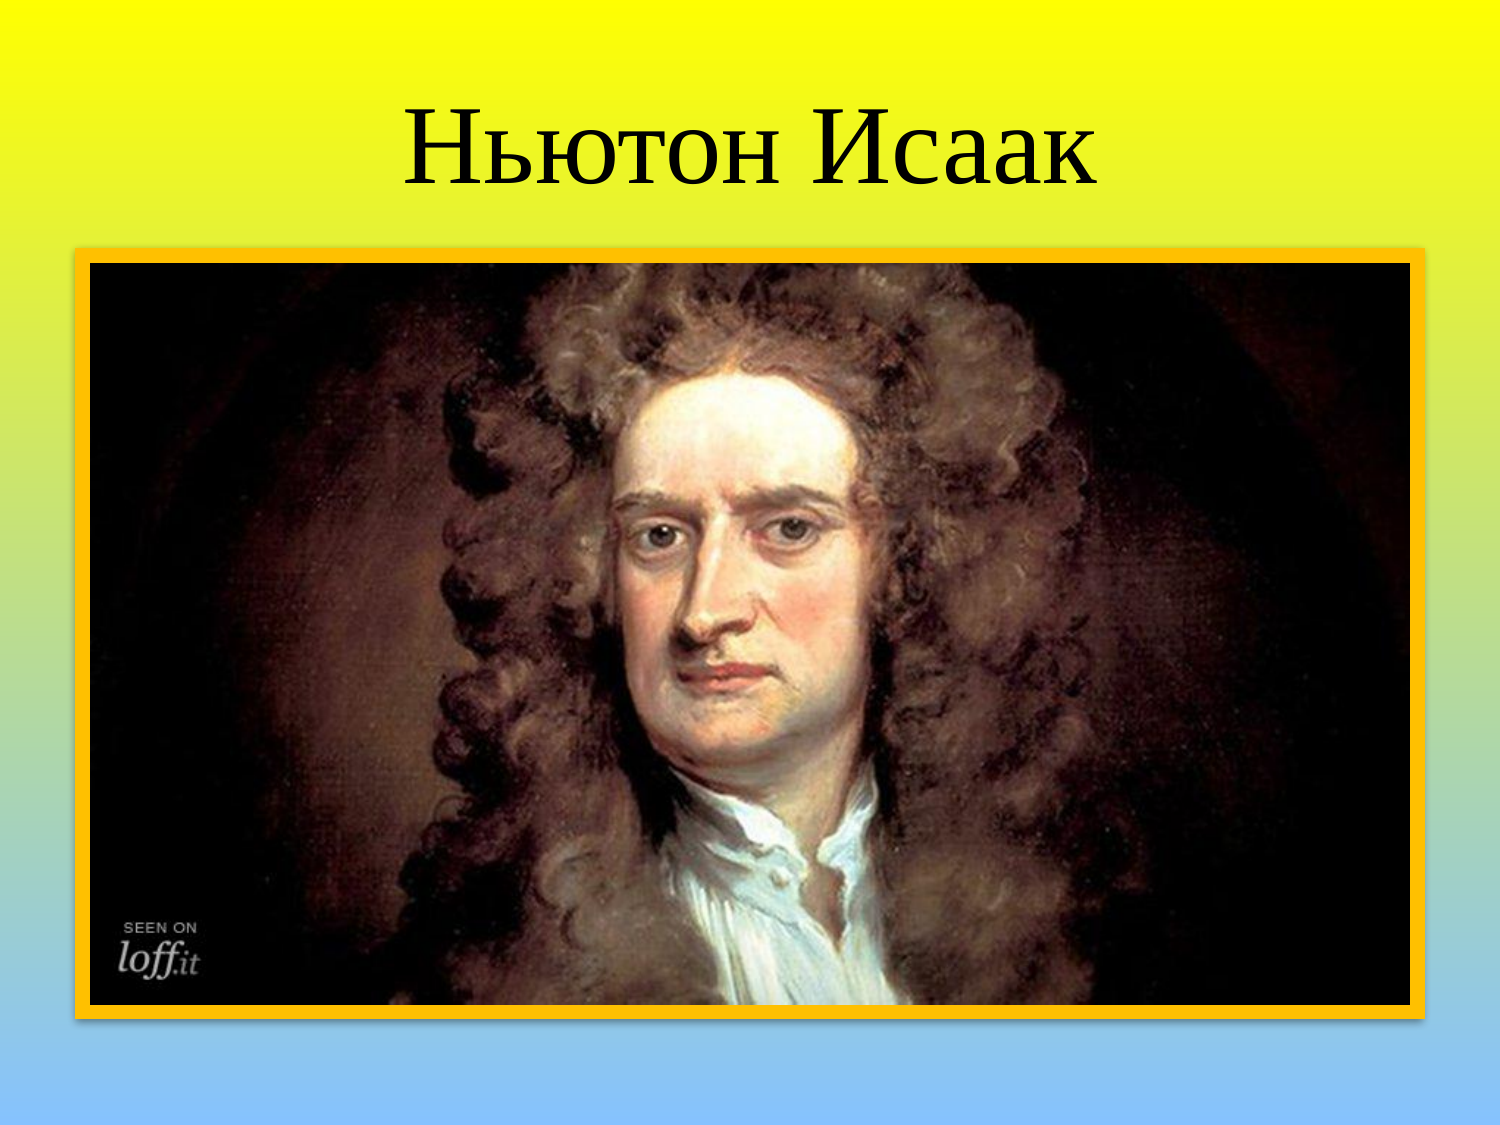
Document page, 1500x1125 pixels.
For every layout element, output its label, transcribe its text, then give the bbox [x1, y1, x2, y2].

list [89, 262, 1411, 1006]
title Ньютон Исаак [75, 45, 1425, 233]
